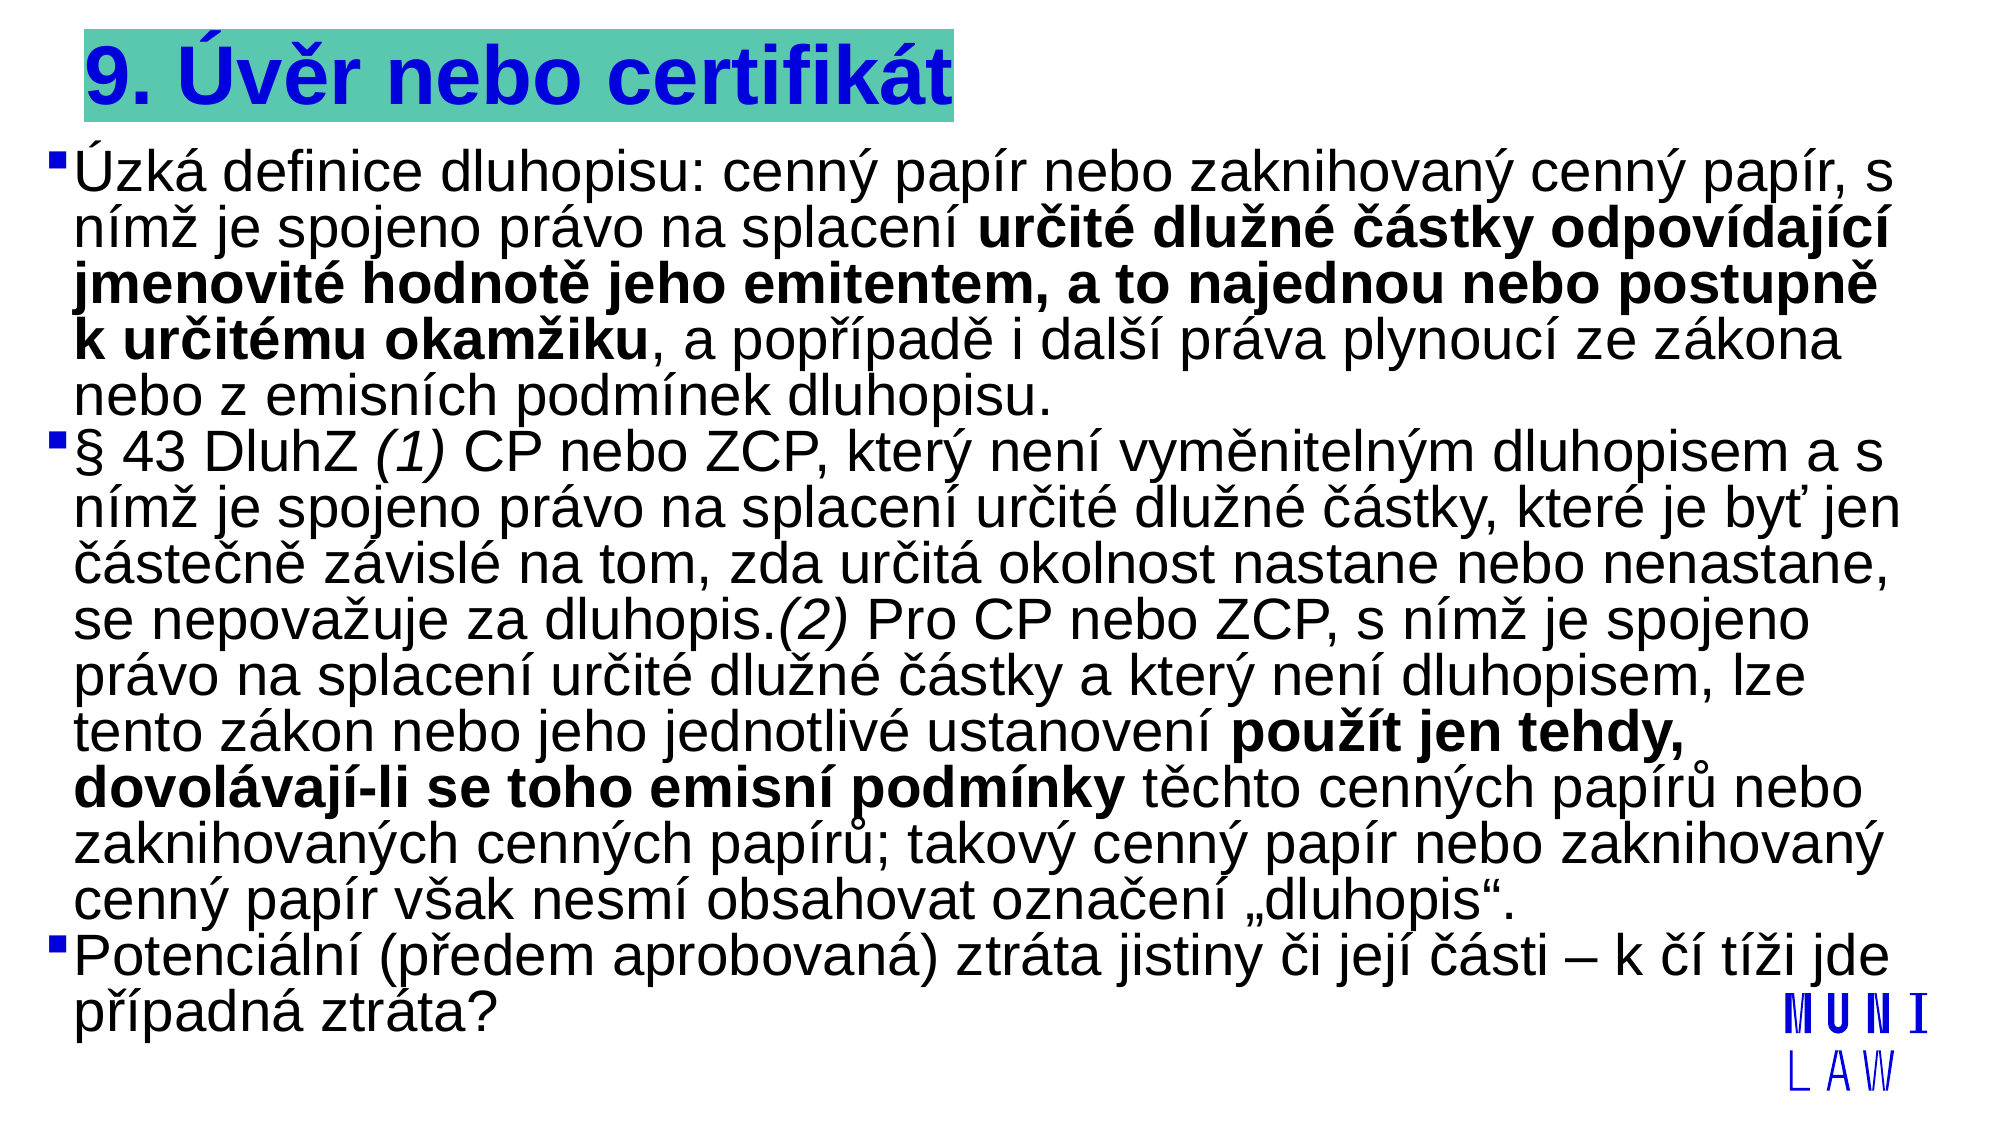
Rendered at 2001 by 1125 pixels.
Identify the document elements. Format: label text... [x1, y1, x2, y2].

title 9. Úvěr nebo certifikát [84, 37, 1844, 146]
list Úzká definice dluhopisu: cenný papír nebo zaknihovaný cenný papír, s nímž je spojeno právo na splacení určité dlužné částky odpovídající jmenovité hodnotě jeho emitentem, a to najednou nebo postupně k určitému okamžiku, a popřípadě i další práva plynoucí ze zákona nebo z emisních podmínek dluhopisu. § 43 DluhZ (1) CP nebo ZCP, který není vyměnitelným dluhopisem a s nímž je spojeno právo na splacení určité dlužné částky, které je byť jen částečně závislé na tom, zda určitá okolnost nastane nebo nenastane, se nepovažuje za dluhopis.(2) Pro CP nebo ZCP, s nímž je spojeno právo na splacení určité dlužné částky a který není dluhopisem, lze tento zákon nebo jeho jednotlivé ustanovení použít jen tehdy, dovolávají-li se toho emisní podmínky těchto cenných papírů nebo zaknihovaných cenných papírů; takový cenný papír nebo zaknihovaný cenný papír však nesmí obsahovat označení „dluhopis“. Potenciální (předem aprobovaná) ztráta jistiny či její části – k čí tíži jde případná ztráta? [32, 146, 1924, 1100]
